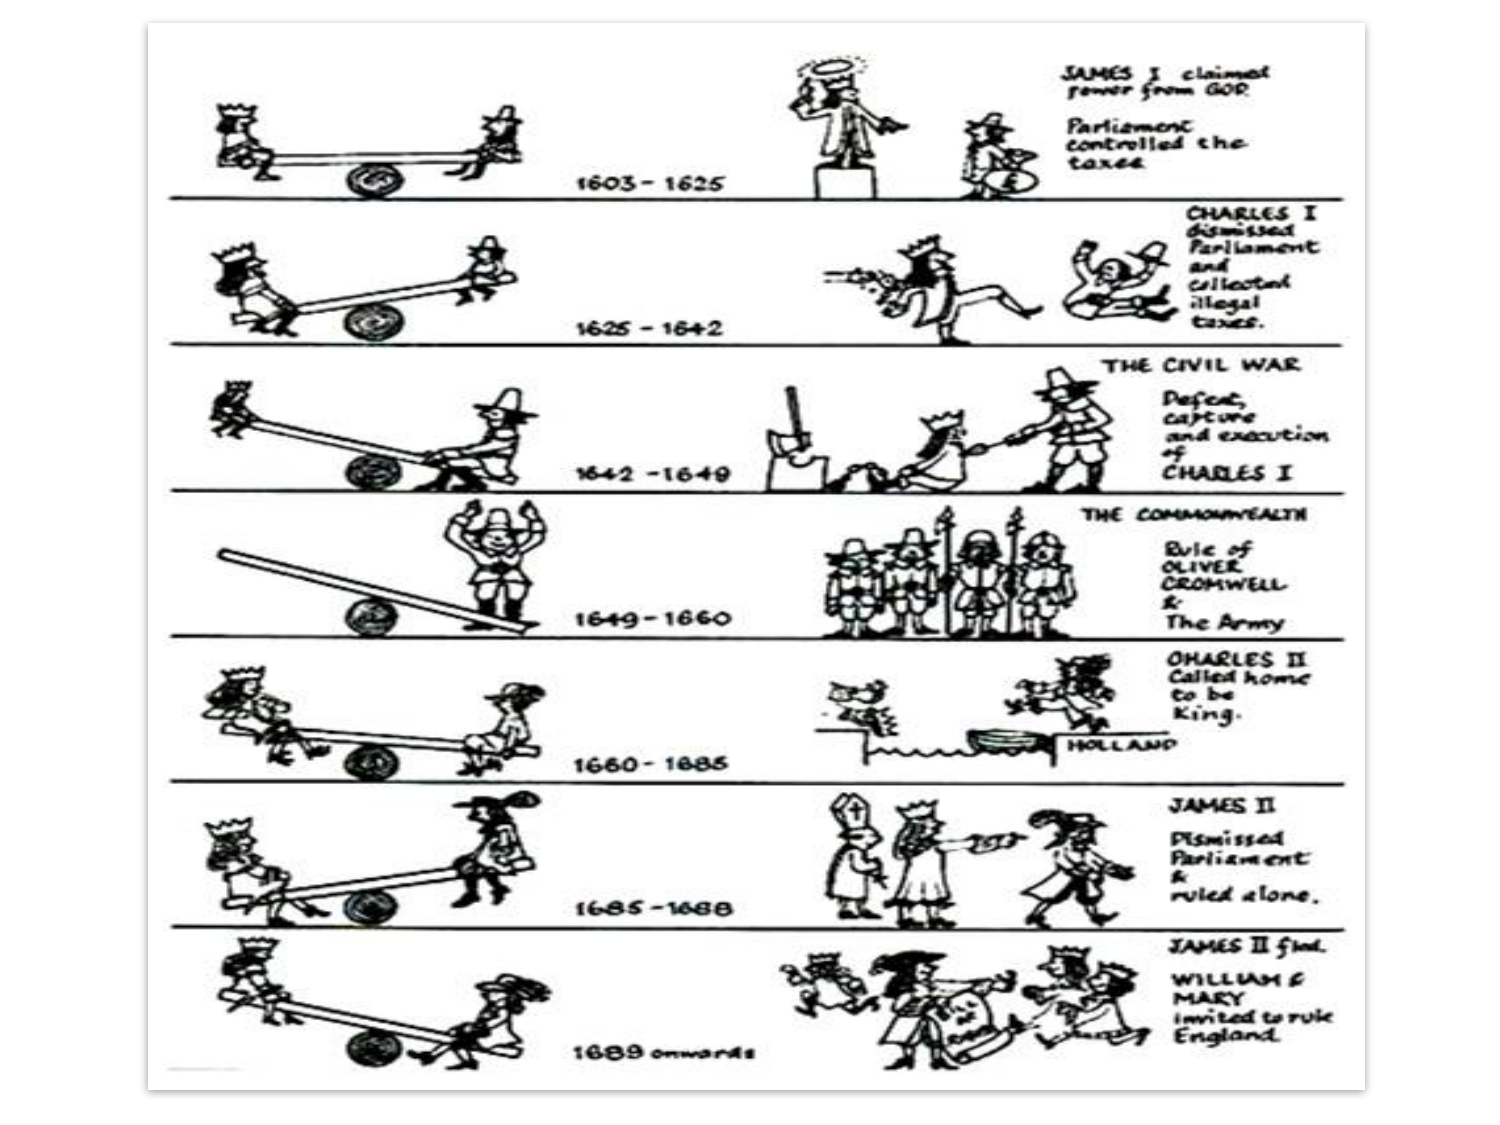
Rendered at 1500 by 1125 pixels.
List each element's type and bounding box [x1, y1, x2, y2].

picture [162, 37, 1351, 1076]
